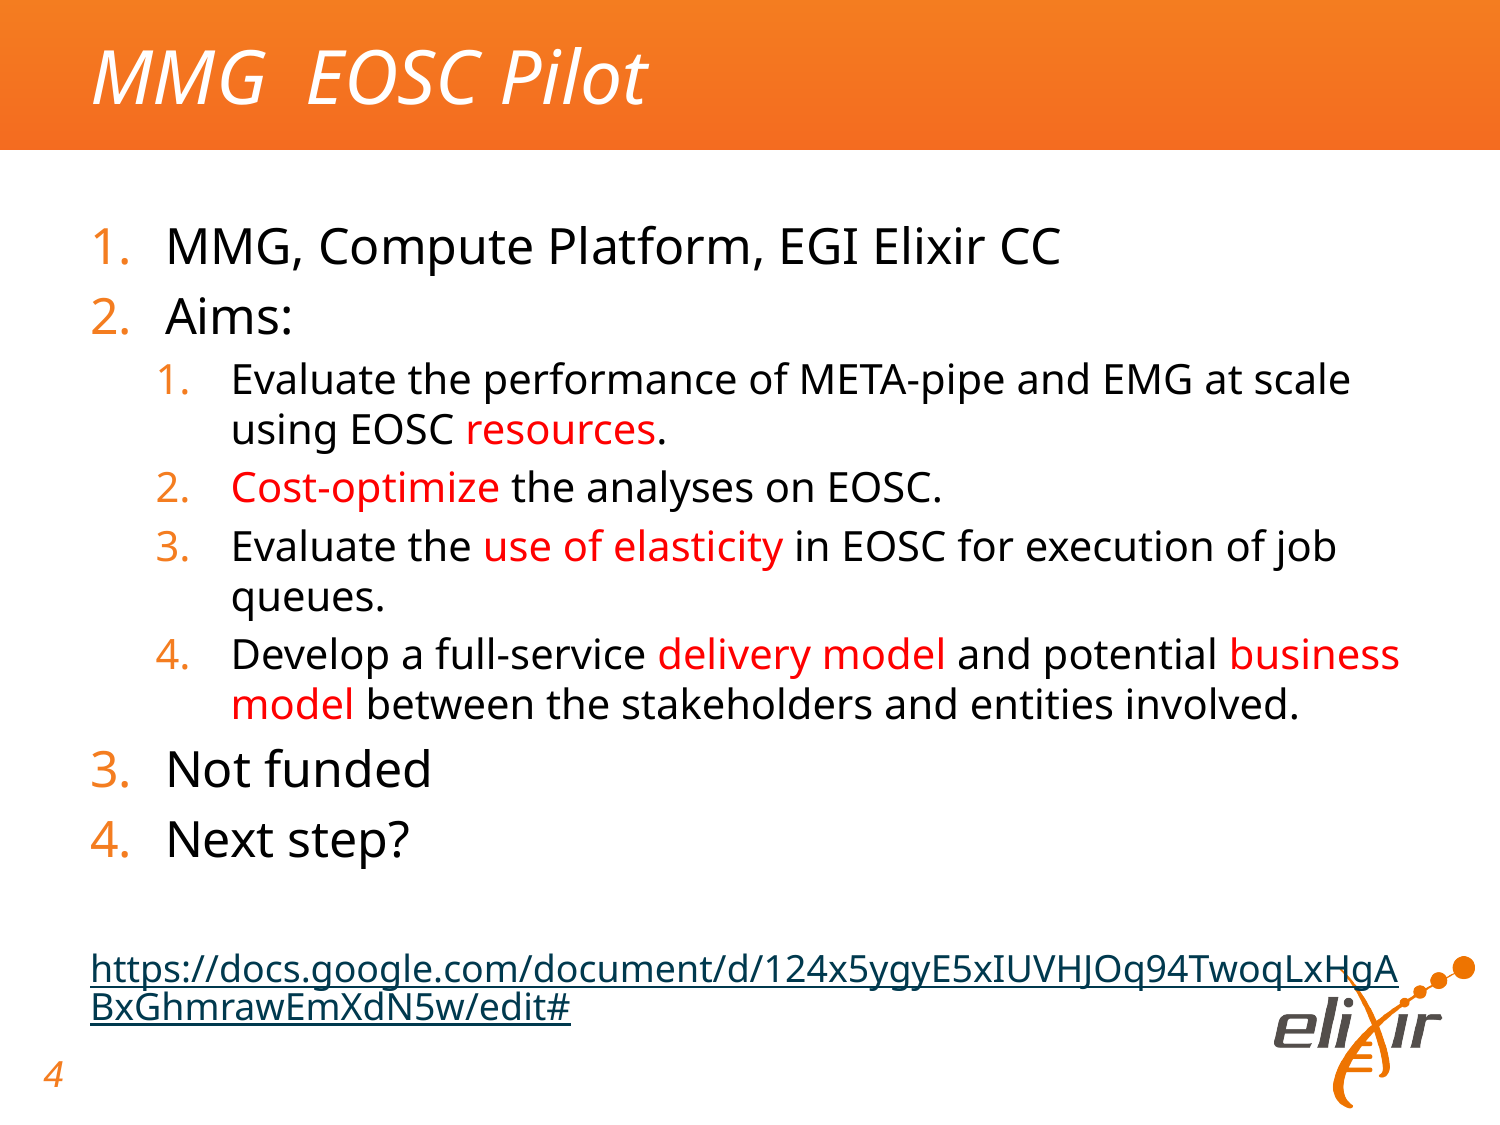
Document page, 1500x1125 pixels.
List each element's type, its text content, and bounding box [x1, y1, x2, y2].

slide_number 4 [28, 1058, 141, 1086]
picture [1357, 967, 1367, 979]
title MMG EOSC Pilot [75, 22, 1459, 128]
picture [1274, 956, 1475, 1109]
picture [1281, 967, 1367, 985]
list MMG, Compute Platform, EGI Elixir CC Aims: Evaluate the performance of META-pipe and EMG at scale using EOSC resources. Cost-optimize the analyses on EOSC. Evaluate the use of elasticity in EOSC for execution of job queues. Develop a full-service delivery model and potential business model between the stakeholders and entities involved. Not funded Next step? https://docs.google.com/document/d/124x5ygyE5xIUVHJOq94TwoqLxHgABxGhmrawEmXdN5w/edit# [75, 206, 1425, 967]
